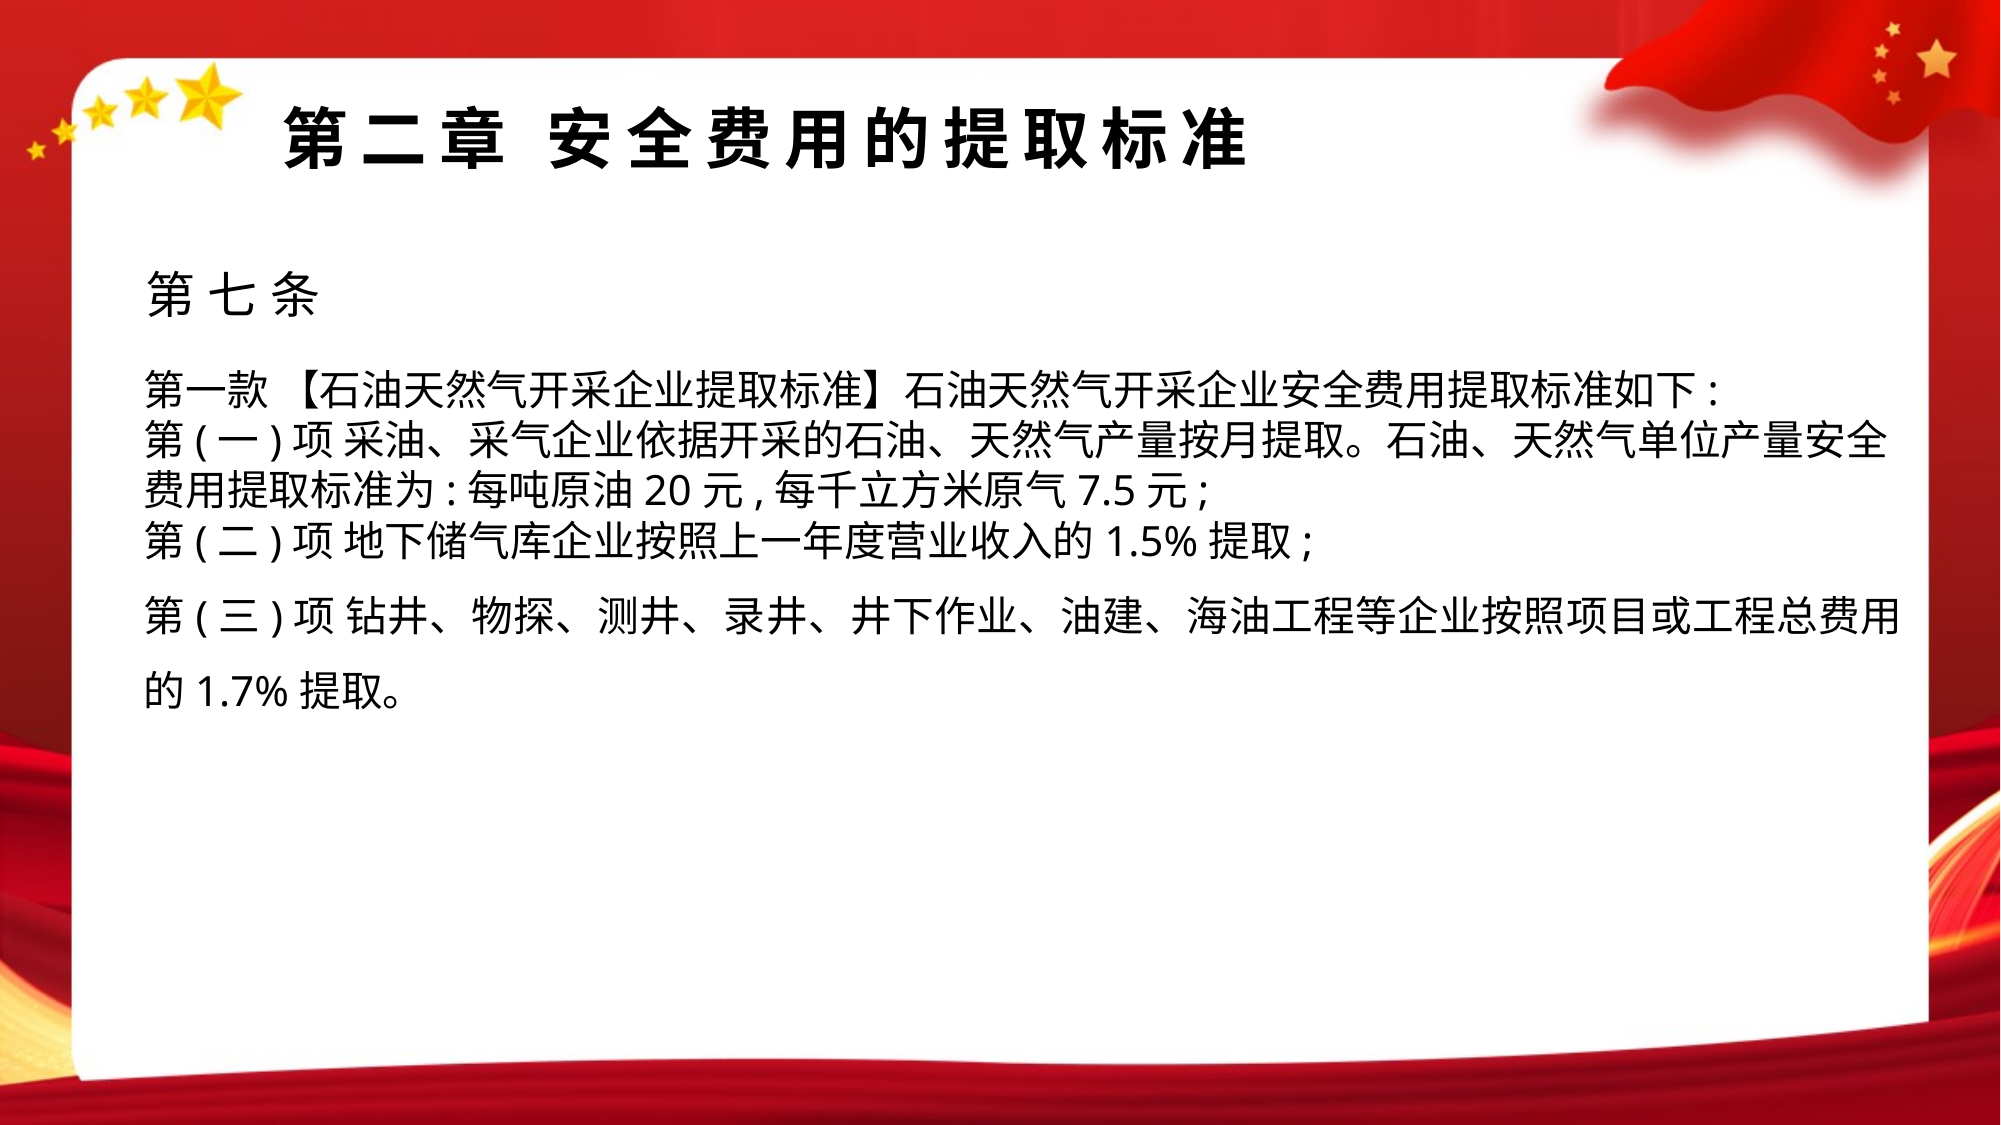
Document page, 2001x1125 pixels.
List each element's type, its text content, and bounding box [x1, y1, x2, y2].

picture [0, 0, 2001, 1125]
text_box 第二章 安全费用的提取标准 [266, 88, 1588, 184]
text_box 第七条 [130, 255, 1312, 331]
text_box 第一款 【石油天然气开采企业提取标准】石油天然气开采企业安全费用提取标准如下: 第(一)项 采油、采气企业依据开采的石油、天然气产量按月提取。石油、天然气单位产量安全费用提取标准为:每吨原油20元,每千立方米原气7.5元; 第(二)项 地下储气库企业按照上一年度营业收入的1.5%提取; 第(三)项 钻井、物探、测井、录井、井下作业、油建、海油工程等企业按照项目或工程总费用的1.7%提取。 [128, 356, 1917, 1125]
